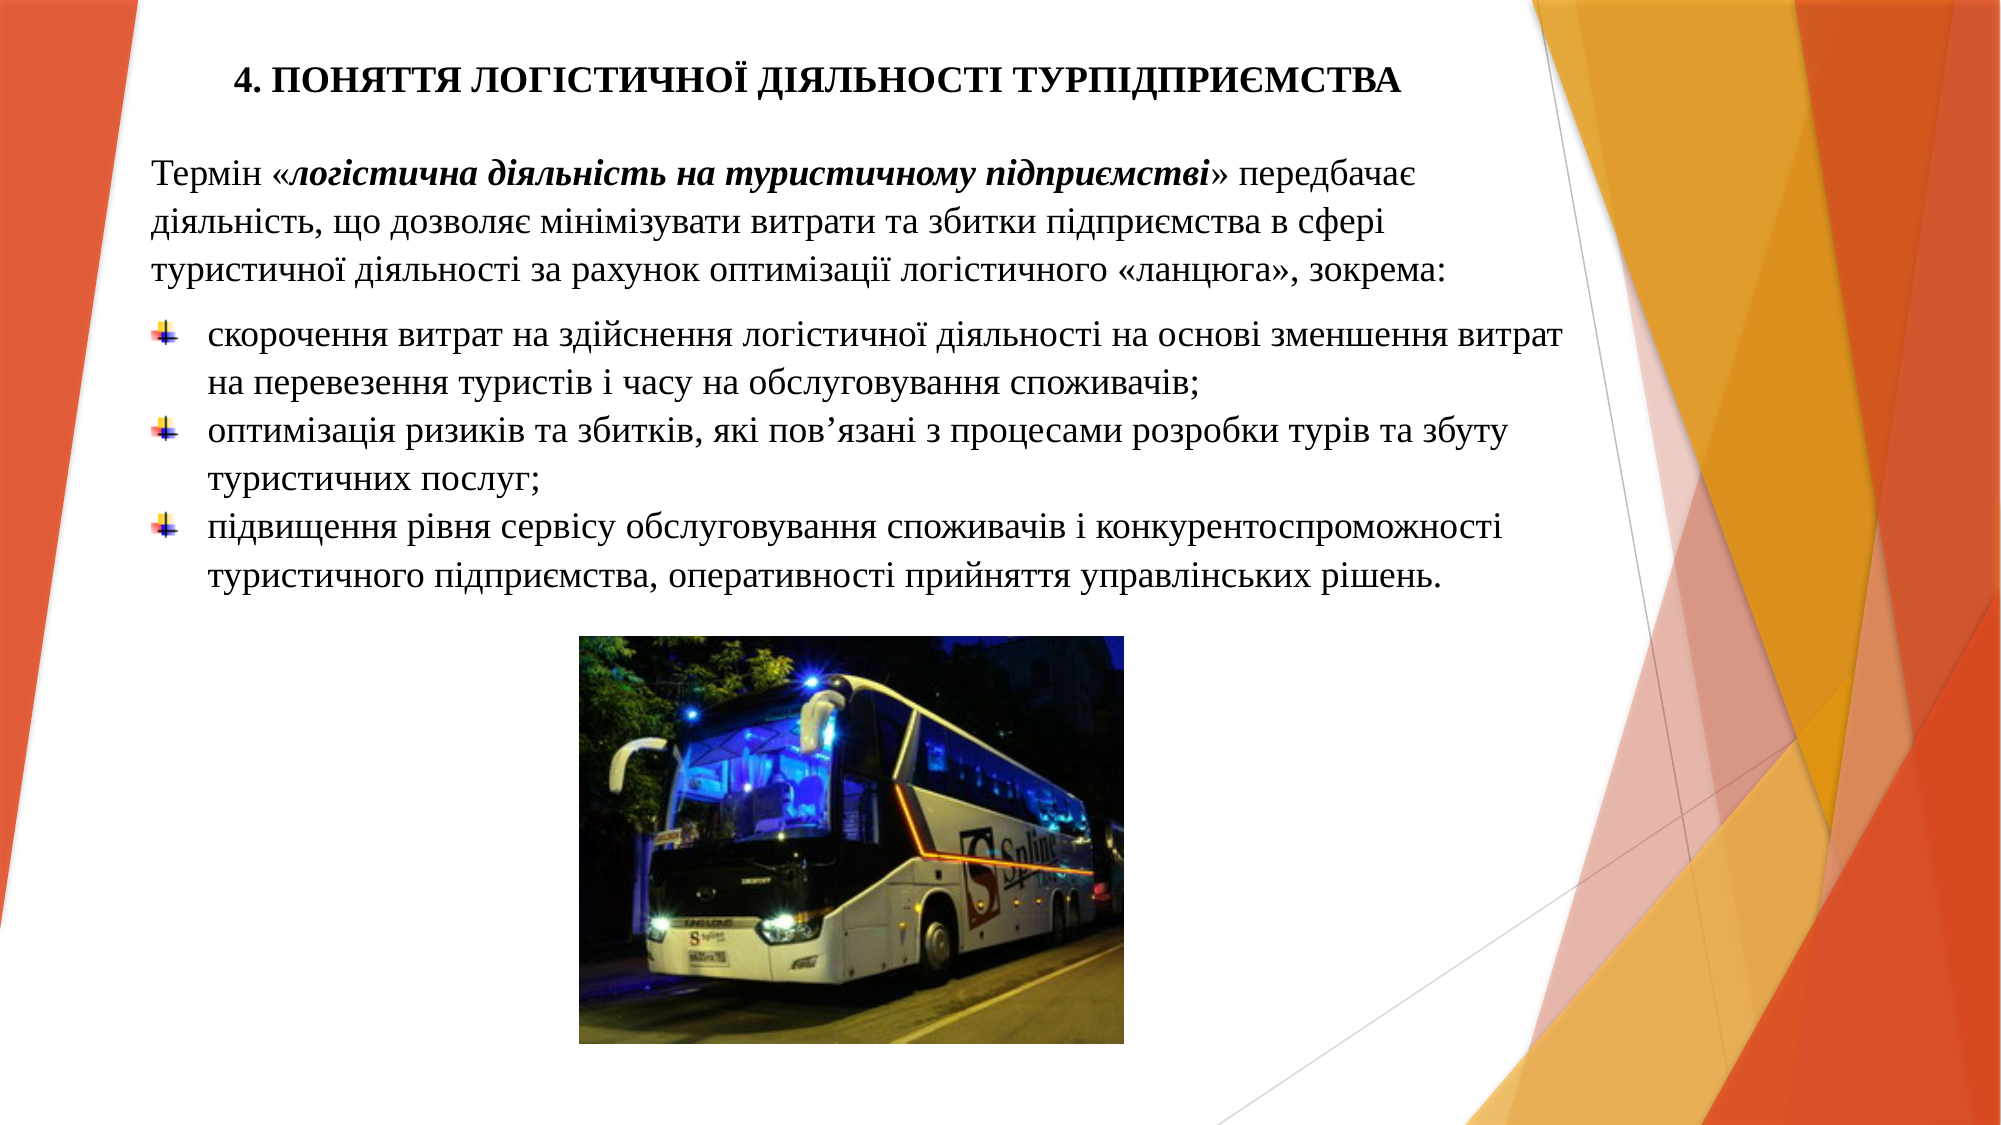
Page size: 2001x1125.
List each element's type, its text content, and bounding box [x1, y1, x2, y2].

picture [578, 635, 1125, 1045]
text_box 4. ПОНЯТТЯ ЛОГІСТИЧНОЇ ДІЯЛЬНОСТІ ТУРПІДПРИЄМСТВА [136, 44, 1500, 108]
picture [151, 510, 178, 538]
picture [151, 318, 178, 345]
text_box Термін «логістична діяльність на туристичному підприємстві» передбачає діяльність, що дозволяє мінімізувати витрати та збитки підприємства в сфері туристичної діяльності за рахунок оптимізації логістичного «ланцюга», зокрема: скорочення витрат на здійснення логістичної діяльності на основі зменшення витрат на перевезення туристів і часу на обслуговування споживачів; оптимізація ризиків та збитків, які пов’язані з процесами розробки турів та збуту туристичних послуг; підвищення рівня сервісу обслуговування споживачів і конкурентоспроможності туристичного підприємства, оперативності прийняття управлінських рішень. [136, 137, 1581, 603]
picture [151, 414, 178, 441]
